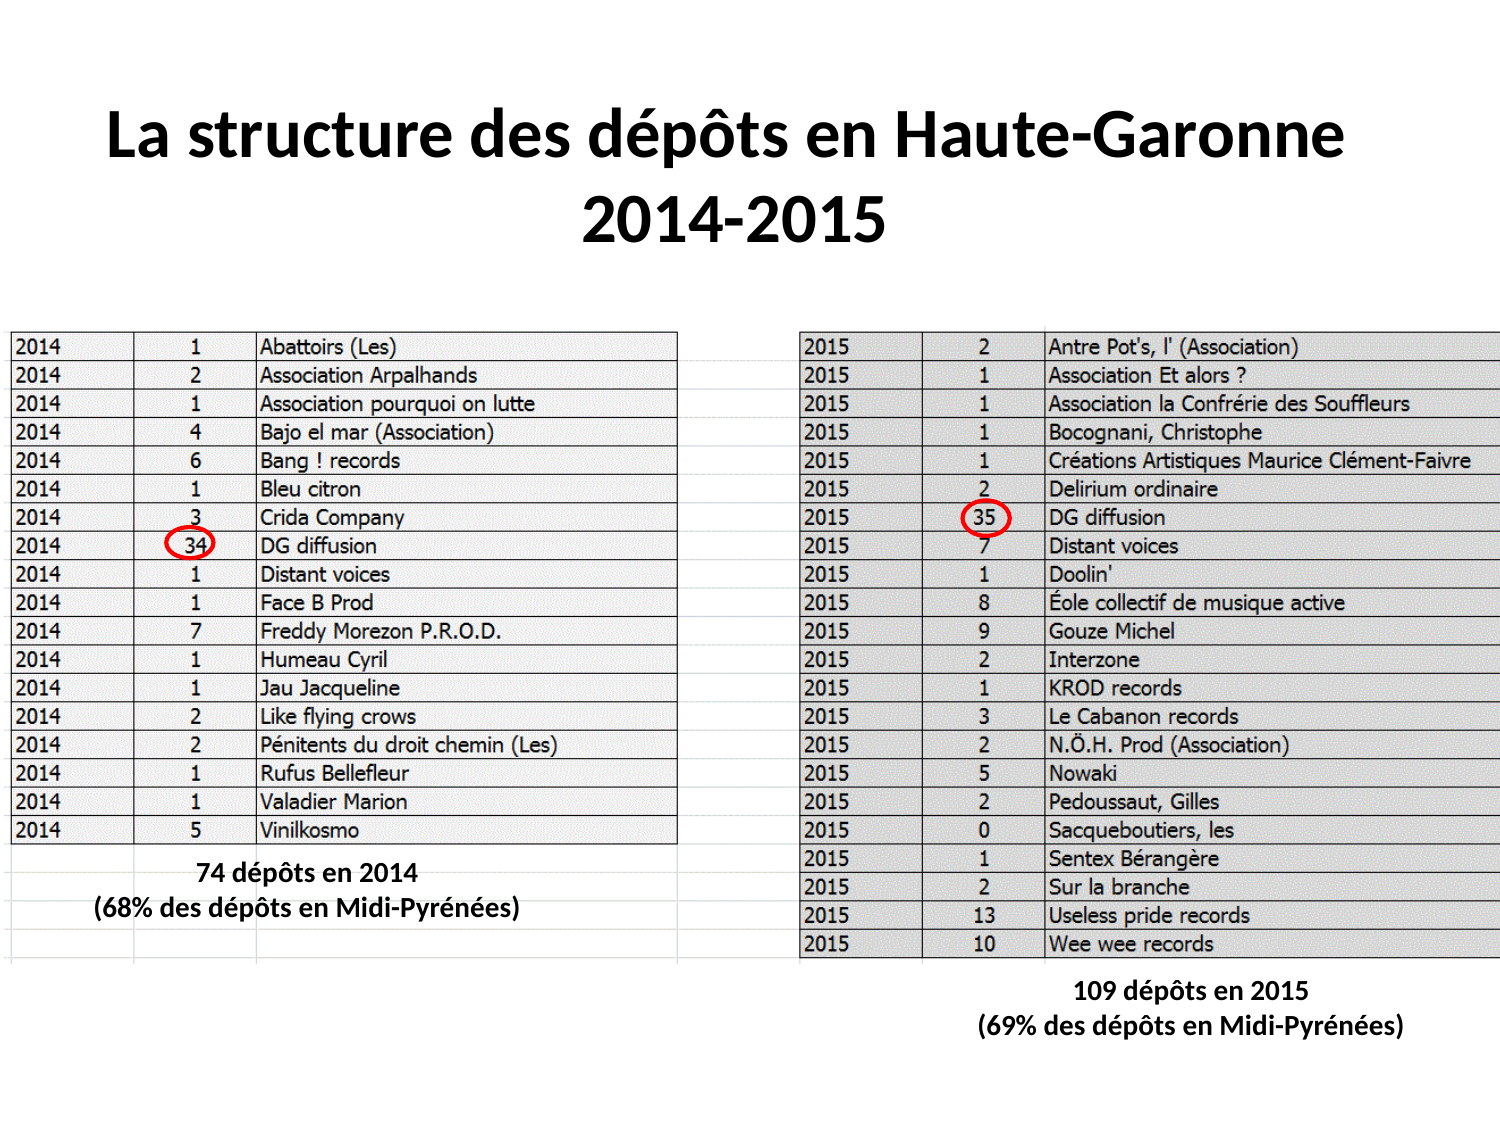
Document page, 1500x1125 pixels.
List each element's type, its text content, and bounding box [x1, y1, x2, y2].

text_box 109 dépôts en 2015 (69% des dépôts en Midi-Pyrénées) [938, 972, 1444, 1049]
title La structure des dépôts en Haute-Garonne 2014-2015 [0, 78, 1500, 266]
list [3, 326, 1500, 964]
